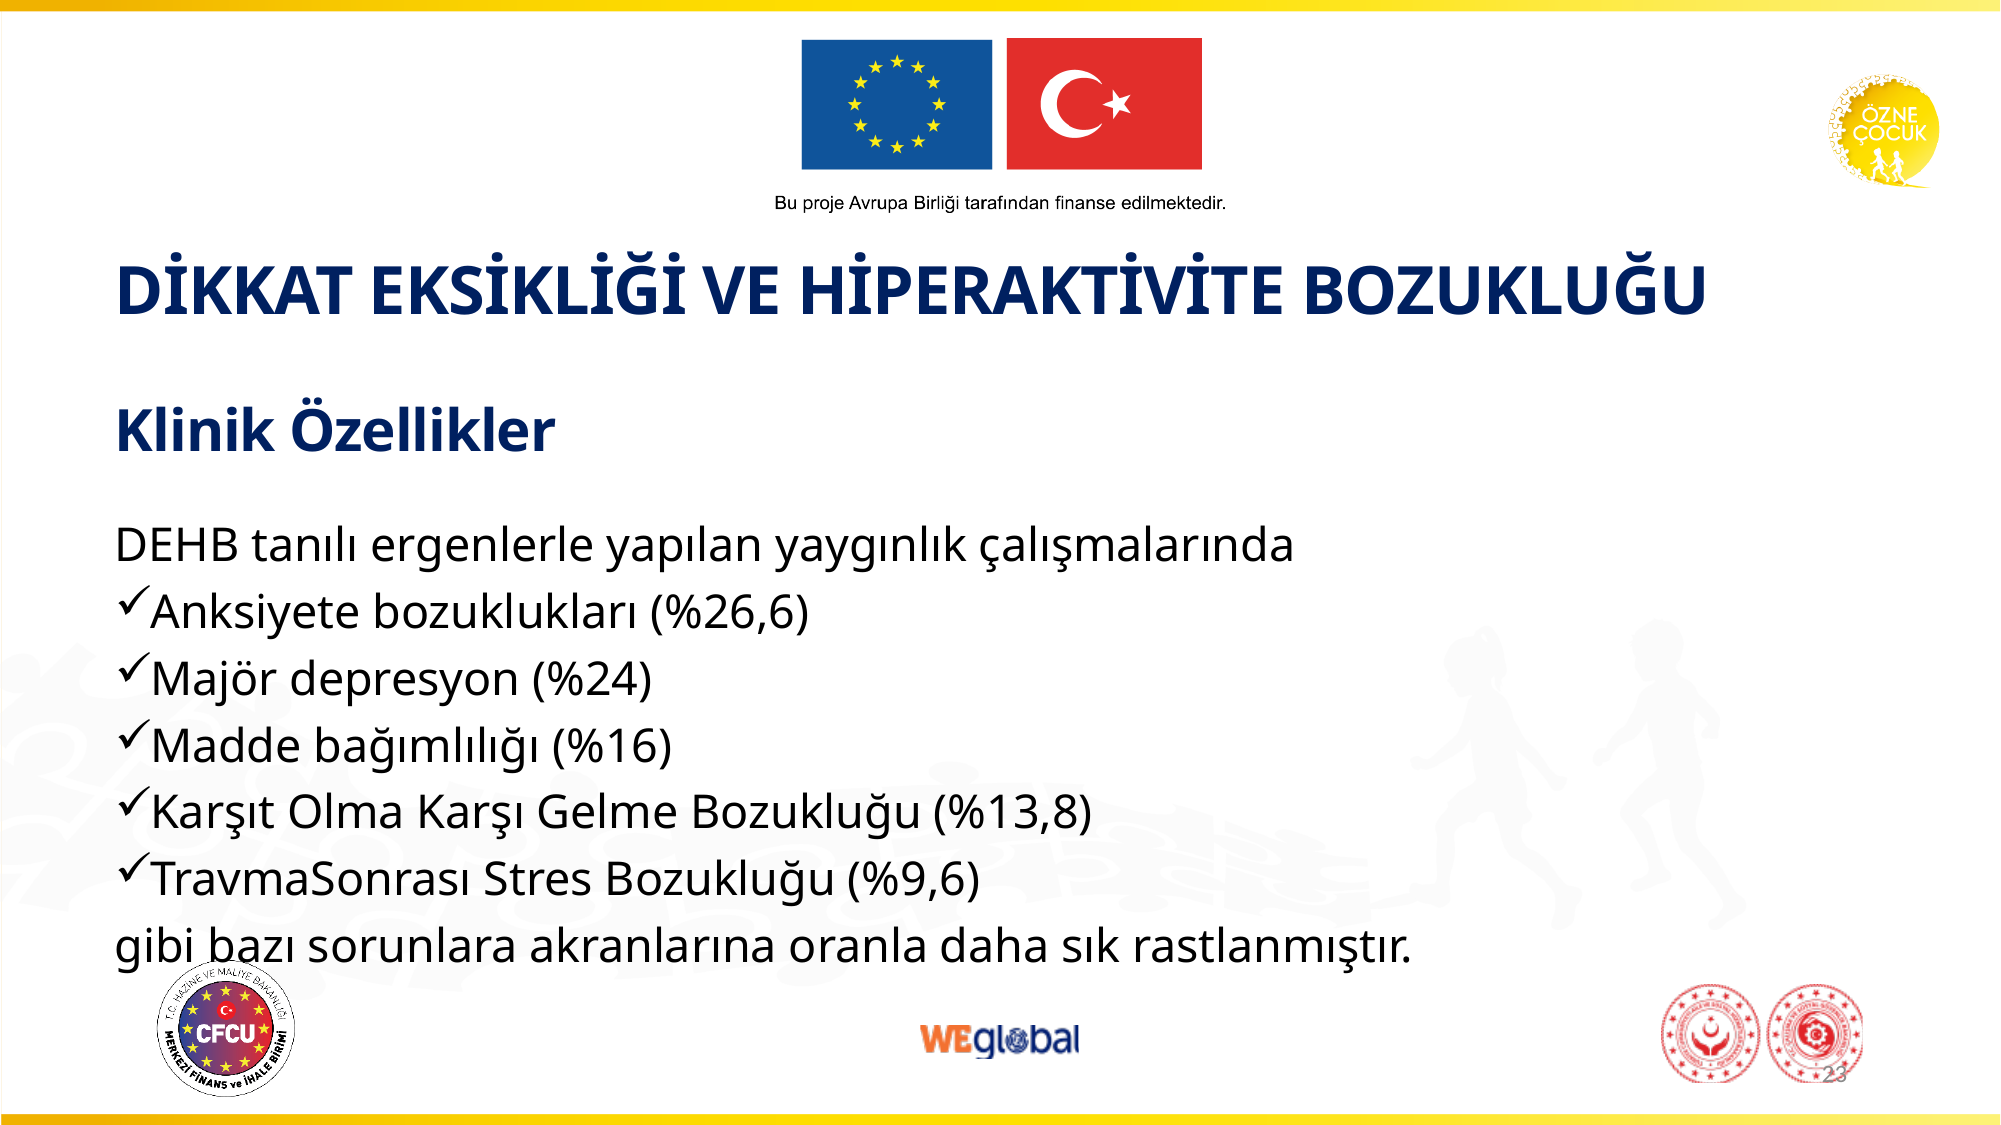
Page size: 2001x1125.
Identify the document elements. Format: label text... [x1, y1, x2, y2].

picture [0, 0, 2001, 1125]
title DİKKAT EKSİKLİĞİ VE HİPERAKTİVİTE BOZUKLUĞU Klinik Özellikler [99, 224, 1825, 496]
list DEHB tanılı ergenlerle yapılan yaygınlık çalışmalarında Anksiyete bozuklukları (%26,6) Majör depresyon (%24) Madde bağımlılığı (%16) Karşıt Olma Karşı Gelme Bozukluğu (%13,8) TravmaSonrası Stres Bozukluğu (%9,6) gibi bazı sorunlara akranlarına oranla daha sık rastlanmıştır. [99, 513, 1825, 982]
slide_number 23 [1412, 1042, 1863, 1103]
